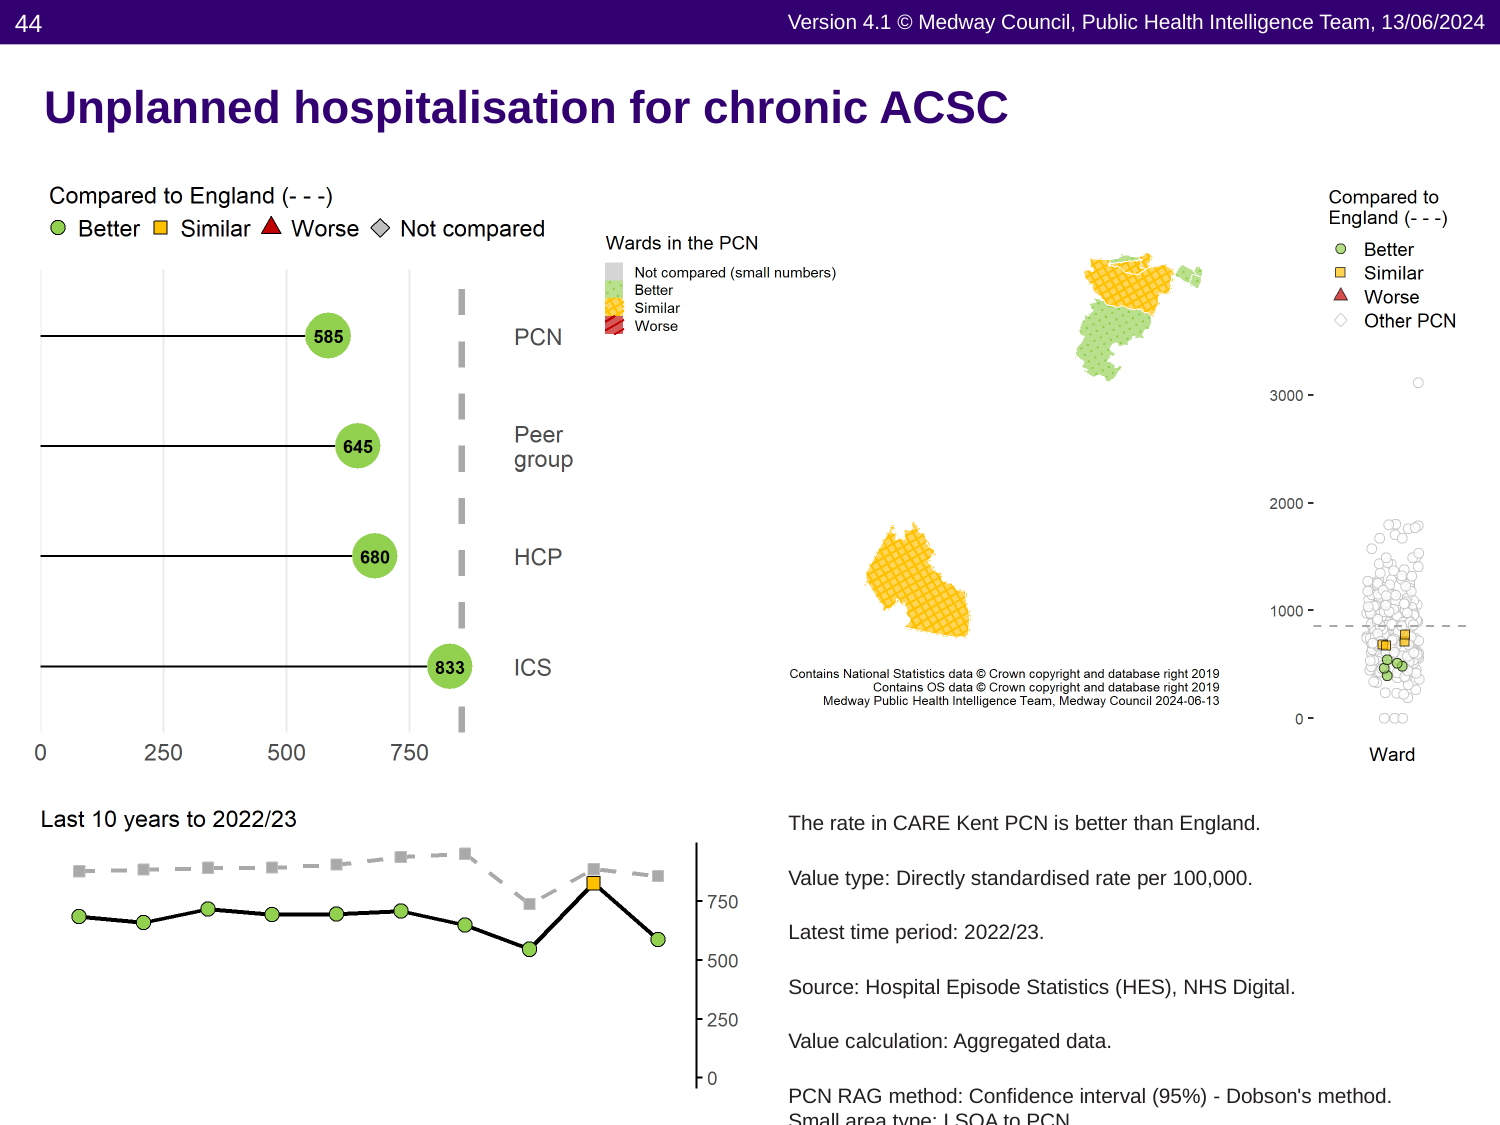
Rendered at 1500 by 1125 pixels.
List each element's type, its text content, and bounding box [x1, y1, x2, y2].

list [1233, 164, 1483, 776]
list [29, 798, 751, 1107]
list The rate in CARE Kent PCN is better than England. Value type: Directly standardised rate per 100,000. Latest time period: 2022/23. Source: Hospital Episode Statistics (HES), NHS Digital. Value calculation: Aggregated data. PCN RAG method: Confidence interval (95%) - Dobson's method. Small area type: LSOA to PCN. [773, 802, 1483, 1106]
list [605, 164, 1221, 776]
list 44 [0, 0, 95, 95]
title Unplanned hospitalisation for chronic ACSC [29, 70, 1471, 138]
list Version 4.1 © Medway Council, Public Health Intelligence Team, 13/06/2024 [419, 0, 1500, 43]
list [29, 164, 585, 776]
